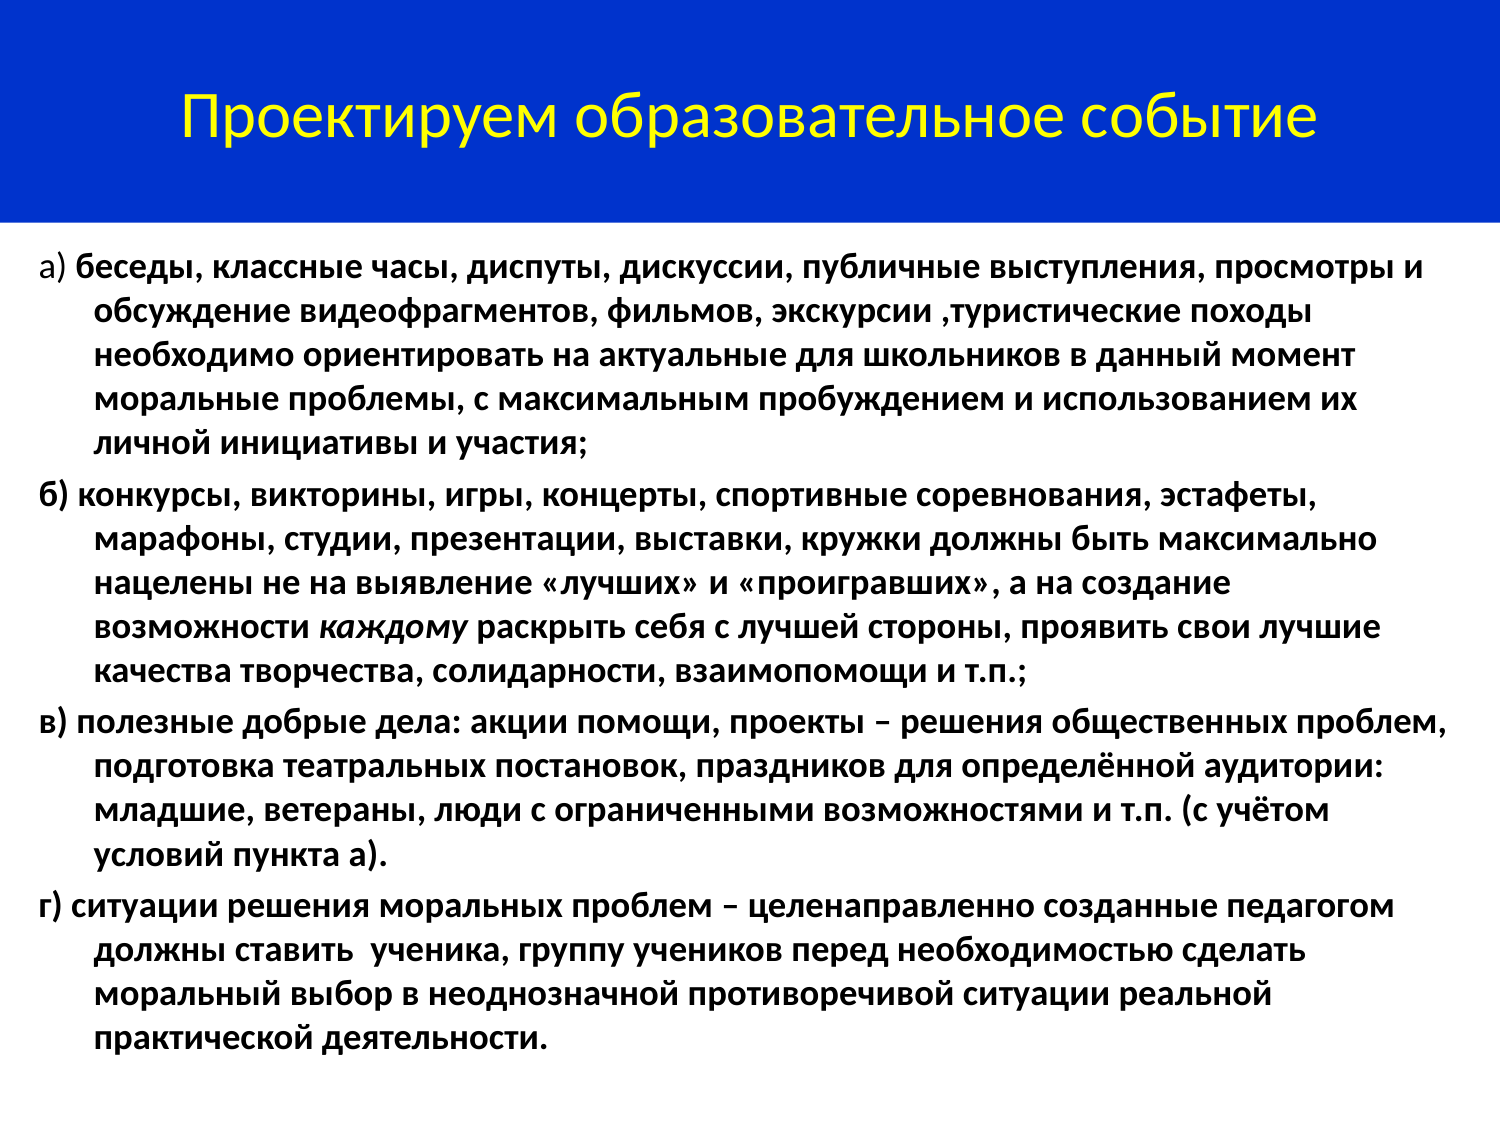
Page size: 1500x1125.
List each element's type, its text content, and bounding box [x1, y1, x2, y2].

list а) беседы, классные часы, диспуты, дискуссии, публичные выступления, просмотры и обсуждение видеофрагментов, фильмов, экскурсии ,туристические походы необходимо ориентировать на актуальные для школьников в данный момент моральные проблемы, с максимальным пробуждением и использованием их личной инициативы и участия; б) конкурсы, викторины, игры, концерты, спортивные соревнования, эстафеты, марафоны, студии, презентации, выставки, кружки должны быть максимально нацелены не на выявление «лучших» и «проигравших», а на создание возможности каждому раскрыть себя с лучшей стороны, проявить свои лучшие качества творчества, солидарности, взаимопомощи и т.п.; в) полезные добрые дела: акции помощи, проекты – решения общественных проблем, подготовка театральных постановок, праздников для определённой аудитории: младшие, ветераны, люди с ограниченными возможностями и т.п. (с учётом условий пункта а). г) ситуации решения моральных проблем – целенаправленно созданные педагогом должны ставить ученика, группу учеников перед необходимостью сделать моральный выбор в неоднозначной противоречивой ситуации реальной практической деятельности. [23, 234, 1465, 1067]
text_box Проектируем образовательное событие [0, 0, 1500, 223]
